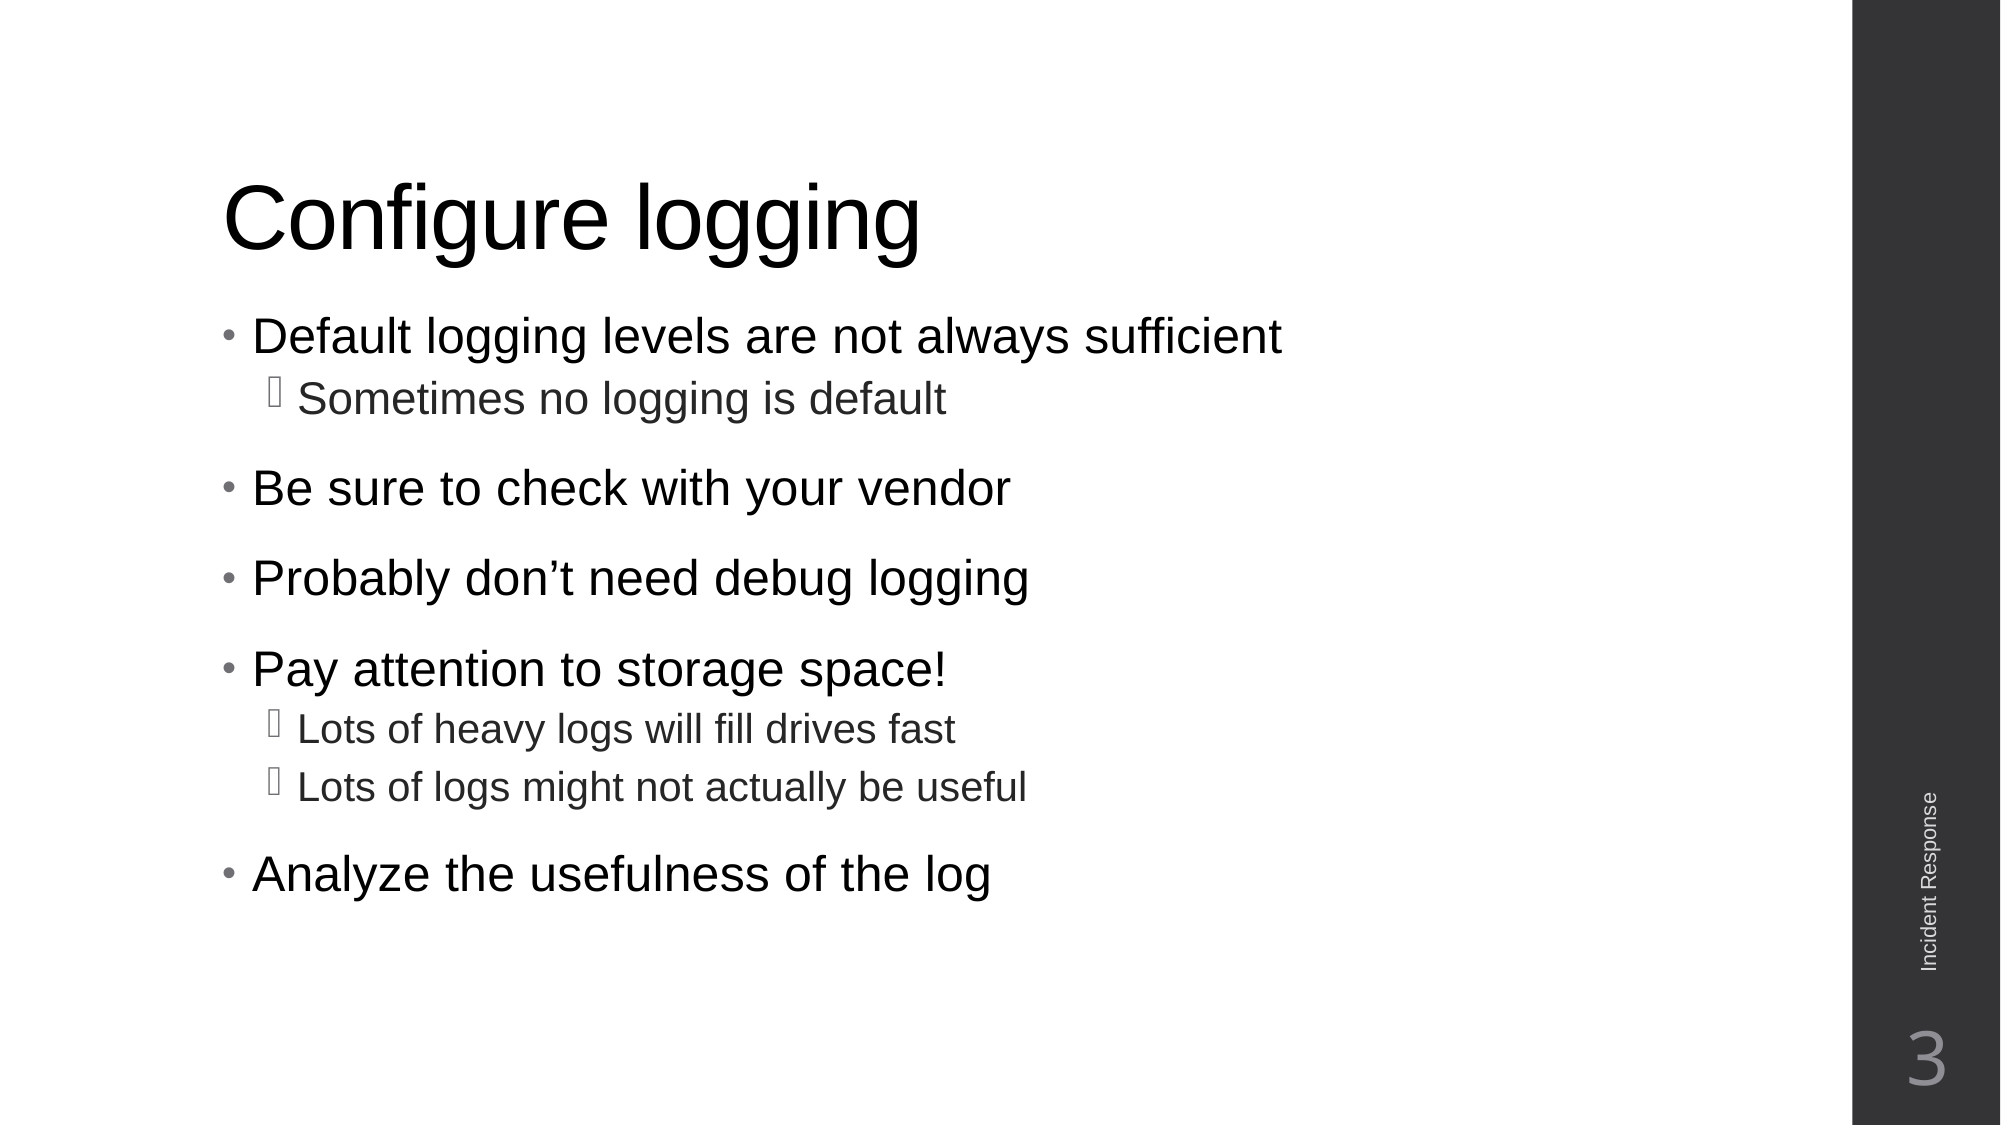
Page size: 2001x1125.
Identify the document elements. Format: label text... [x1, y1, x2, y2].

footer Incident Response [1897, 400, 1958, 988]
slide_number 3 [1852, 1012, 2000, 1110]
title Configure logging [206, 60, 1797, 278]
list Default logging levels are not always sufficient Sometimes no logging is default Be sure to check with your vendor Probably don’t need debug logging Pay attention to storage space! Lots of heavy logs will fill drives fast Lots of logs might not actually be useful Analyze the usefulness of the log [206, 299, 1617, 1014]
